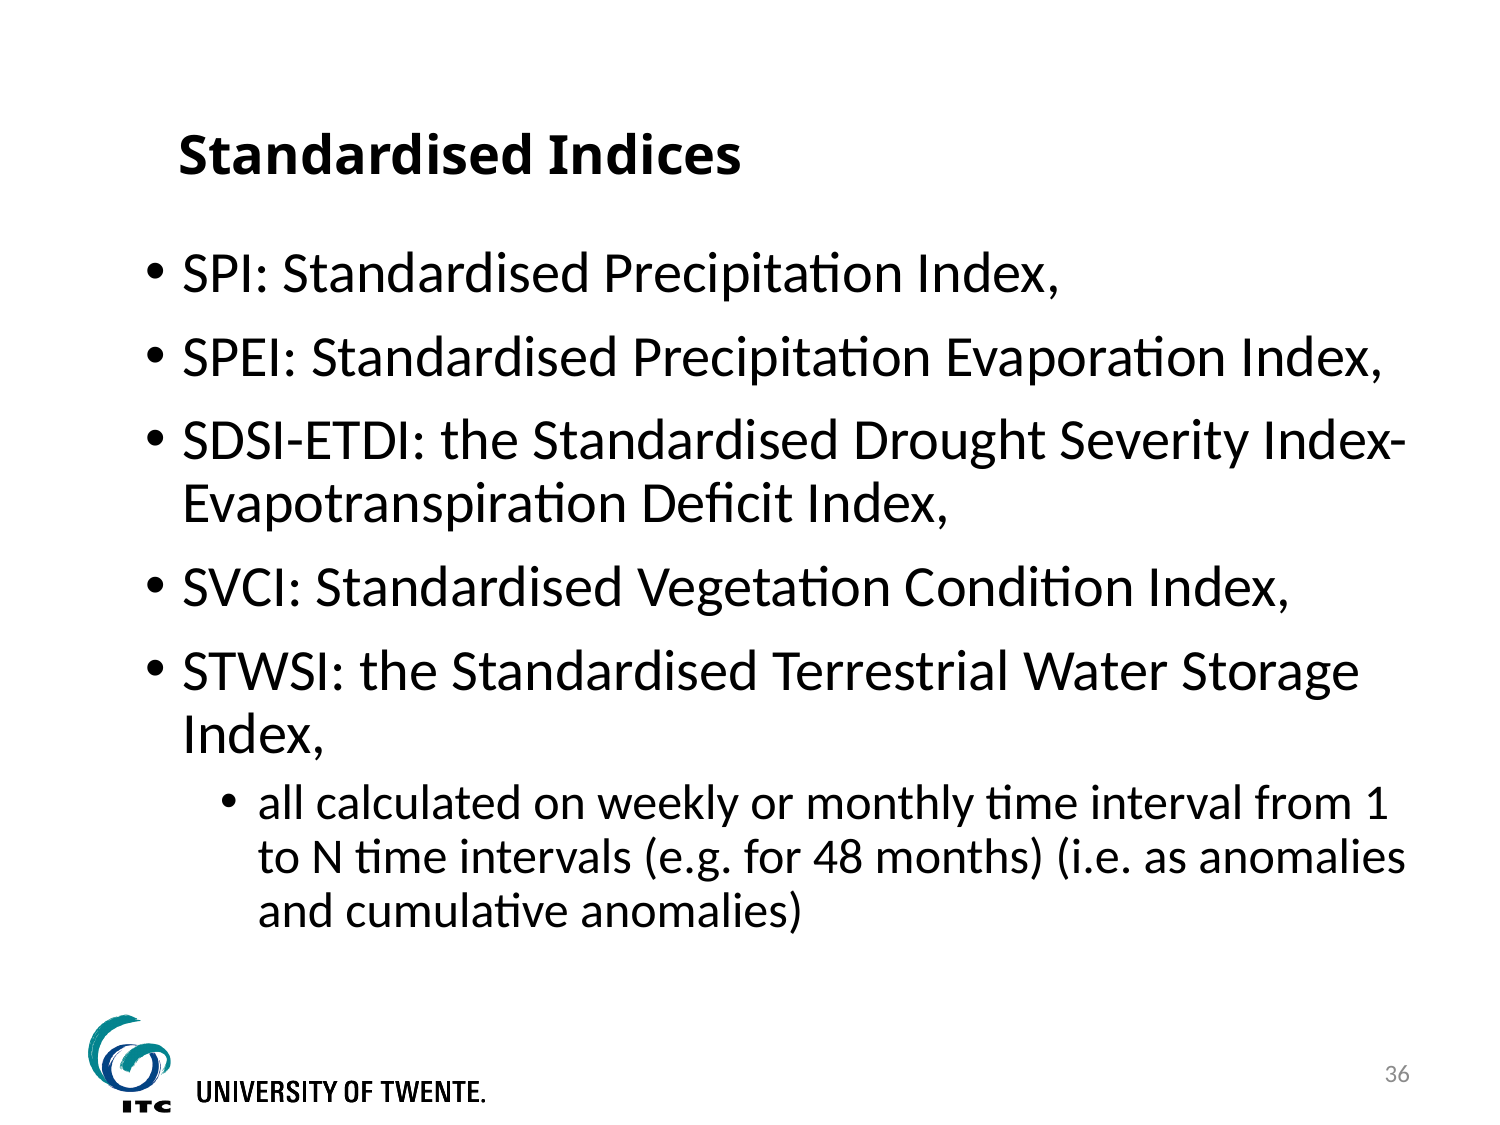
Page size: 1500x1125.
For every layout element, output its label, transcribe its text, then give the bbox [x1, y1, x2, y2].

picture [87, 1014, 171, 1113]
list SPI: Standardised Precipitation Index, SPEI: Standardised Precipitation Evaporation Index, SDSI-ETDI: the Standardised Drought Severity Index-Evapotranspiration Deficit Index, SVCI: Standardised Vegetation Condition Index, STWSI: the Standardised Terrestrial Water Storage Index, all calculated on weekly or monthly time interval from 1 to N time intervals (e.g. for 48 months) (i.e. as anomalies and cumulative anomalies) [145, 234, 1426, 988]
title Standardised Indices [178, 65, 1455, 186]
